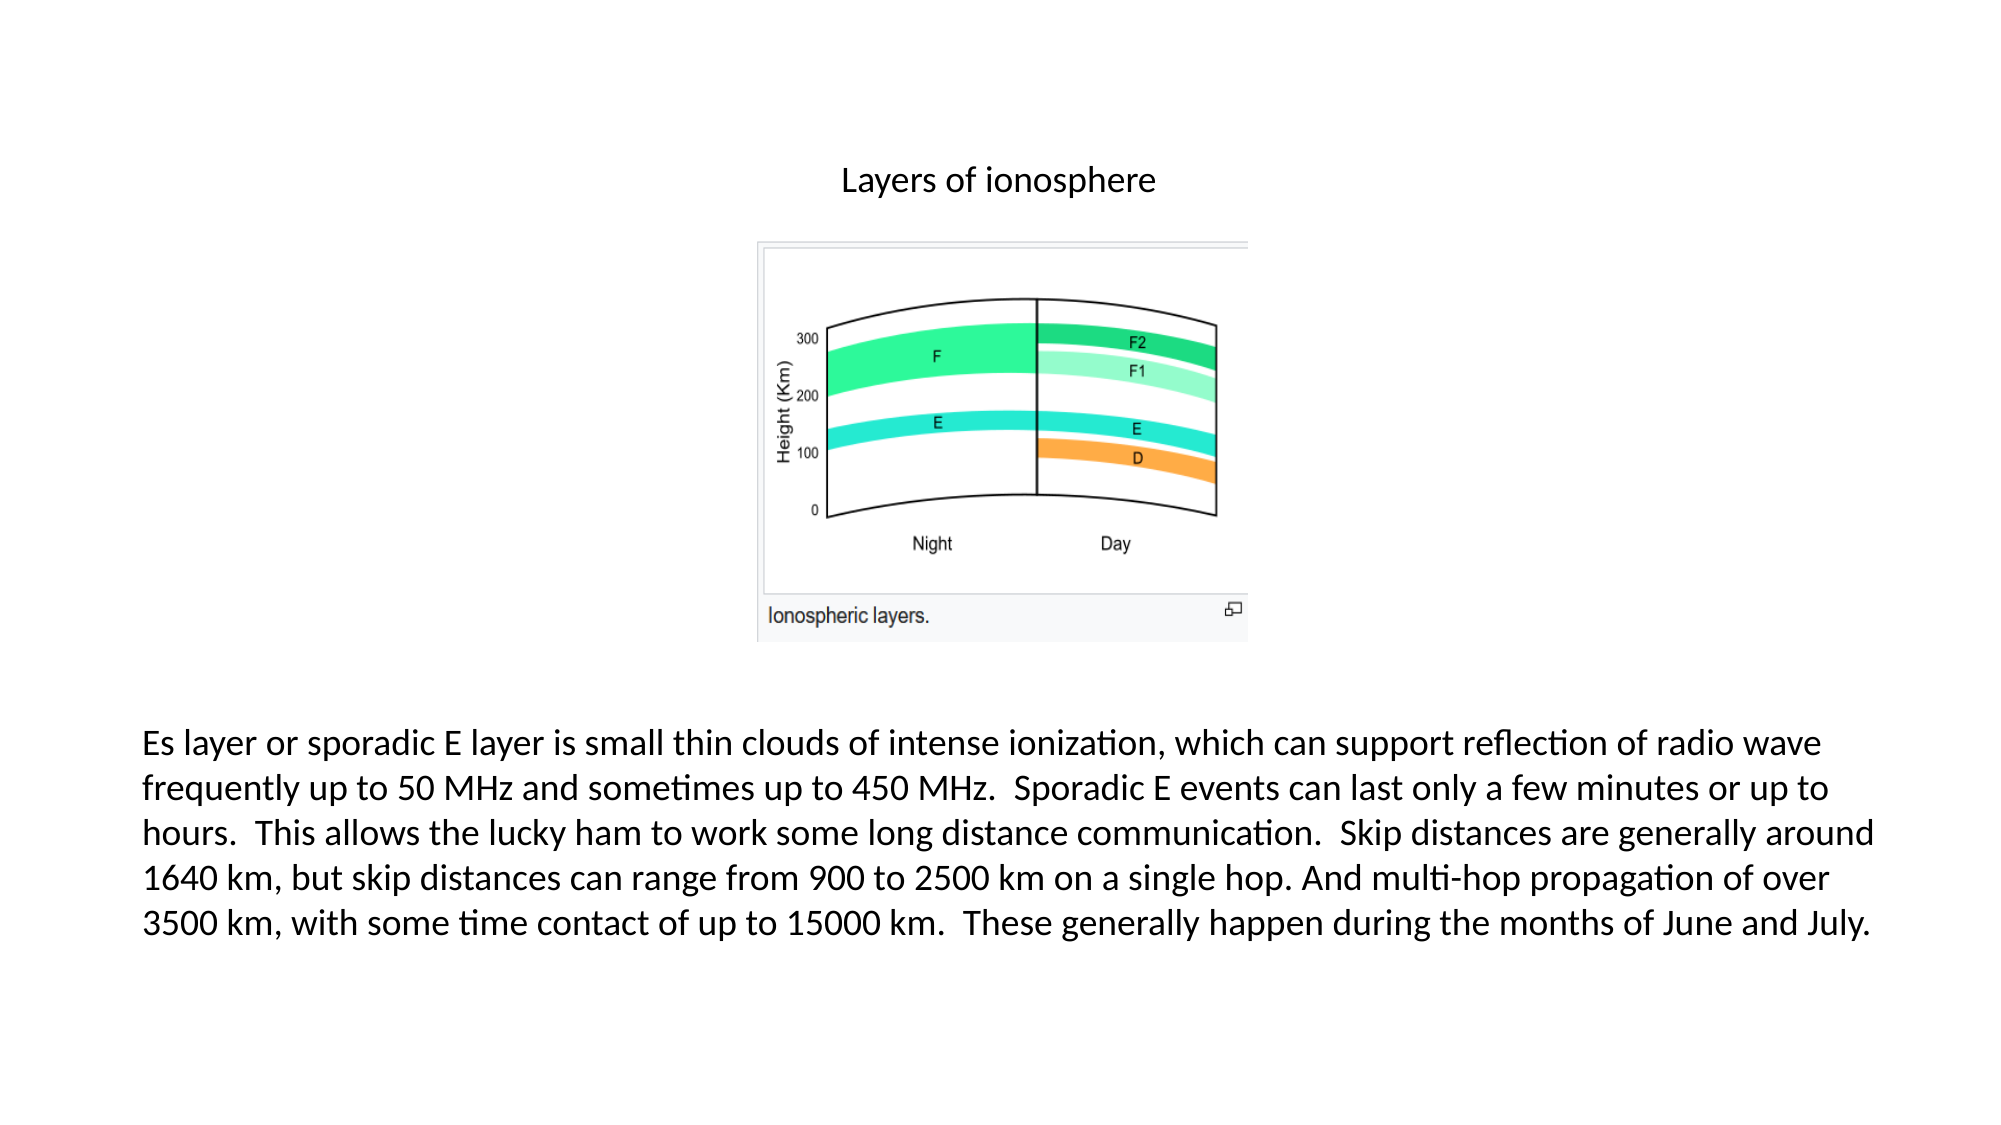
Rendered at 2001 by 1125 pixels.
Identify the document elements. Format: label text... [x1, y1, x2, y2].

picture [752, 238, 1248, 642]
text_box Layers of ionosphere [826, 147, 1173, 208]
text_box Es layer or sporadic E layer is small thin clouds of intense ionization, which can support reflection of radio wave frequently up to 50 MHz and sometimes up to 450 MHz. Sporadic E events can last only a few minutes or up to hours. This allows the lucky ham to work some long distance communication. Skip distances are generally around 1640 km, but skip distances can range from 900 to 2500 km on a single hop. And multi-hop propagation of over 3500 km, with some time contact of up to 15000 km. These generally happen during the months of June and July. [127, 710, 1892, 951]
